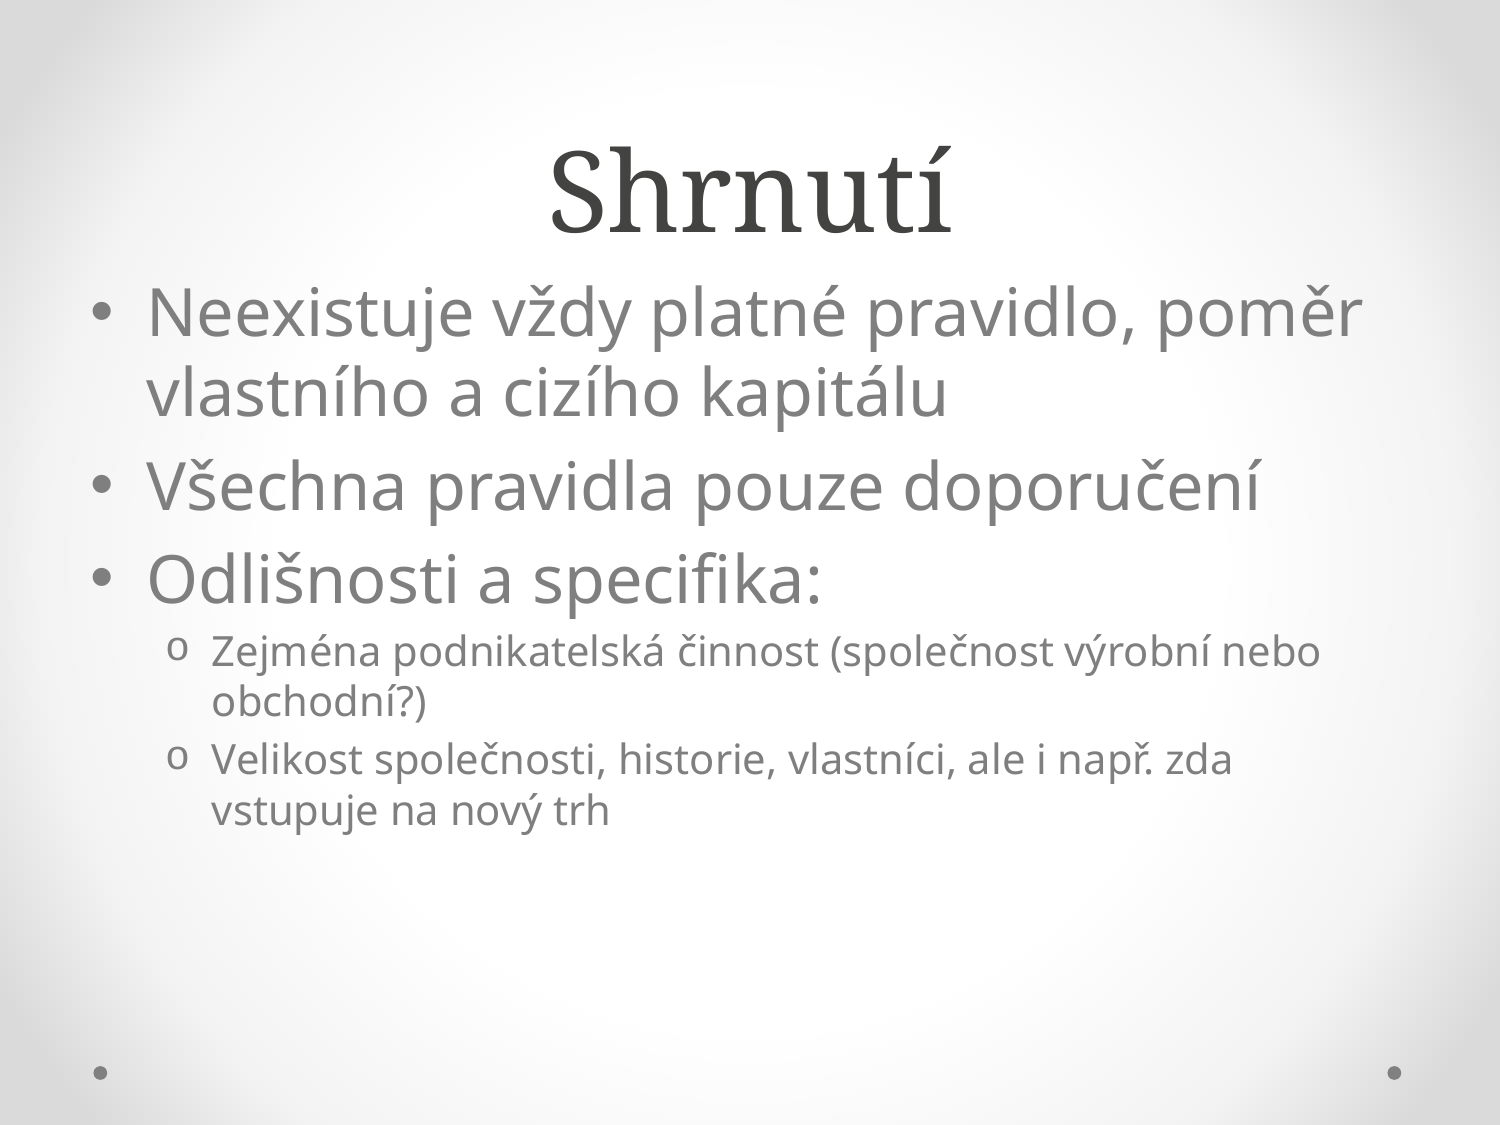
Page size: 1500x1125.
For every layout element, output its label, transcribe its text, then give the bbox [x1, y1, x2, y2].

picture [0, 0, 1500, 1125]
list Neexistuje vždy platné pravidlo, poměr vlastního a cizího kapitálu Všechna pravidla pouze doporučení Odlišnosti a specifika: Zejména podnikatelská činnost (společnost výrobní nebo obchodní?) Velikost společnosti, historie, vlastníci, ale i např. zda vstupuje na nový trh [74, 262, 1426, 1006]
title Shrnutí [75, 0, 1425, 262]
